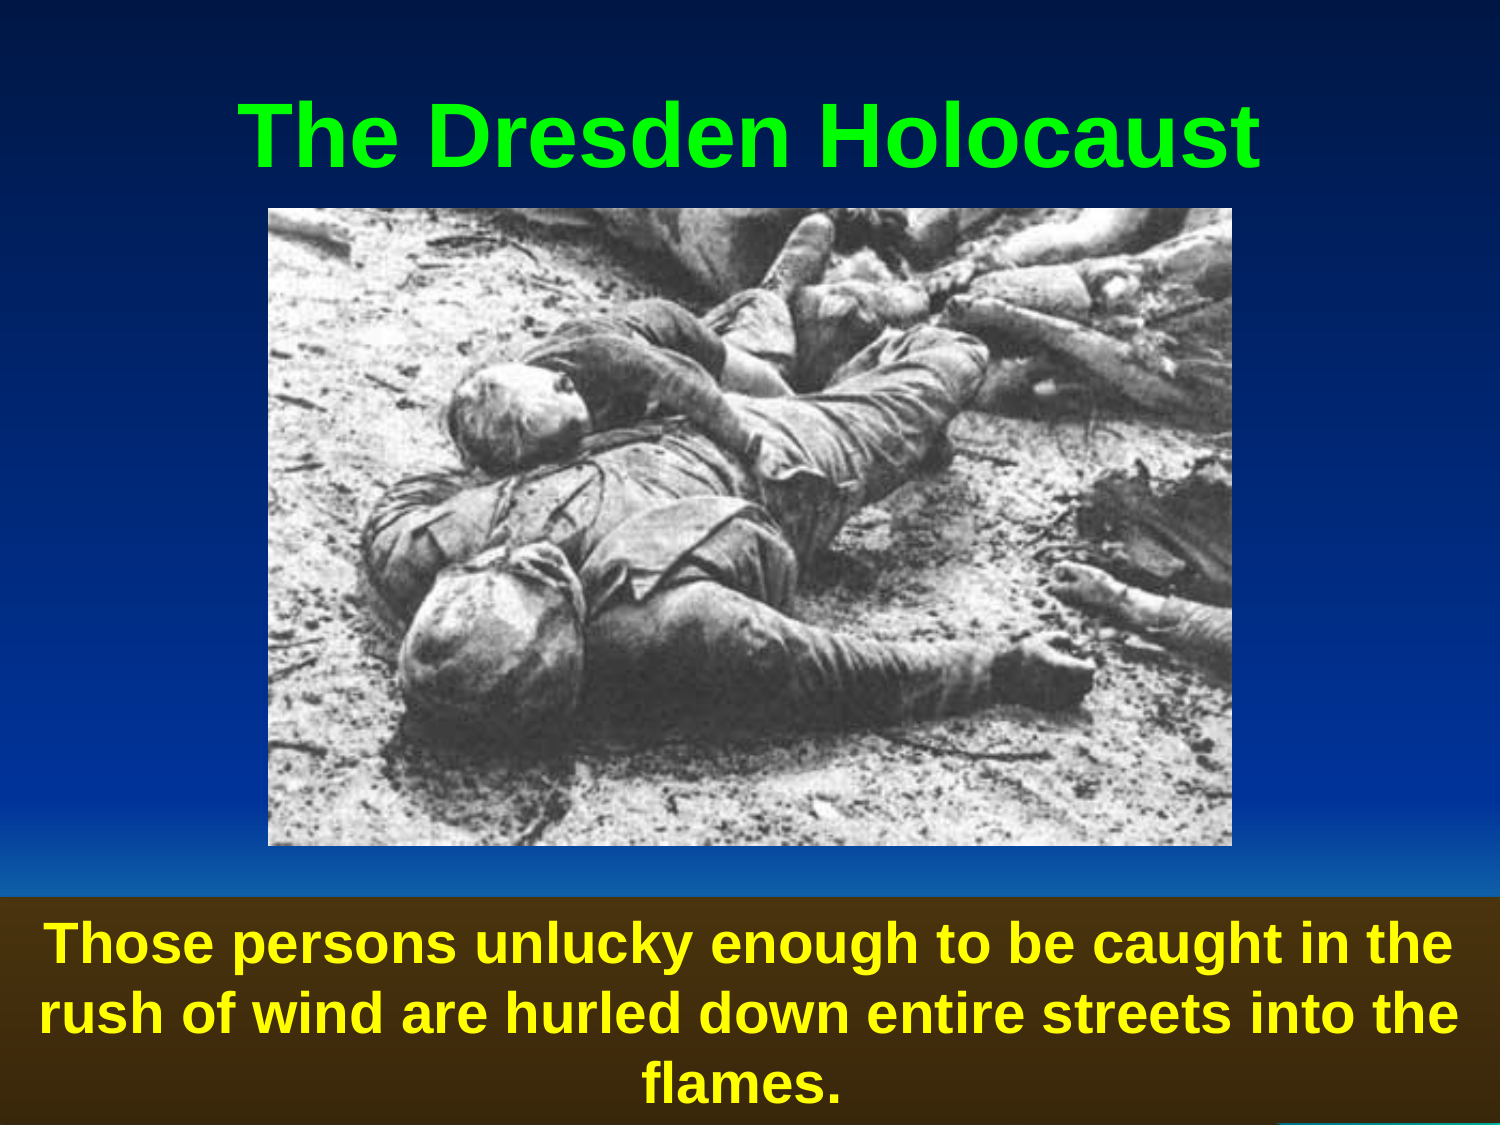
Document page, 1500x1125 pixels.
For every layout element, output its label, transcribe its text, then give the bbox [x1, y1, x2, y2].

text_box Those persons unlucky enough to be caught in the rush of wind are hurled down entire streets into the flames. [0, 897, 1500, 1123]
picture [268, 207, 1232, 847]
title The Dresden Holocaust [74, 37, 1426, 226]
